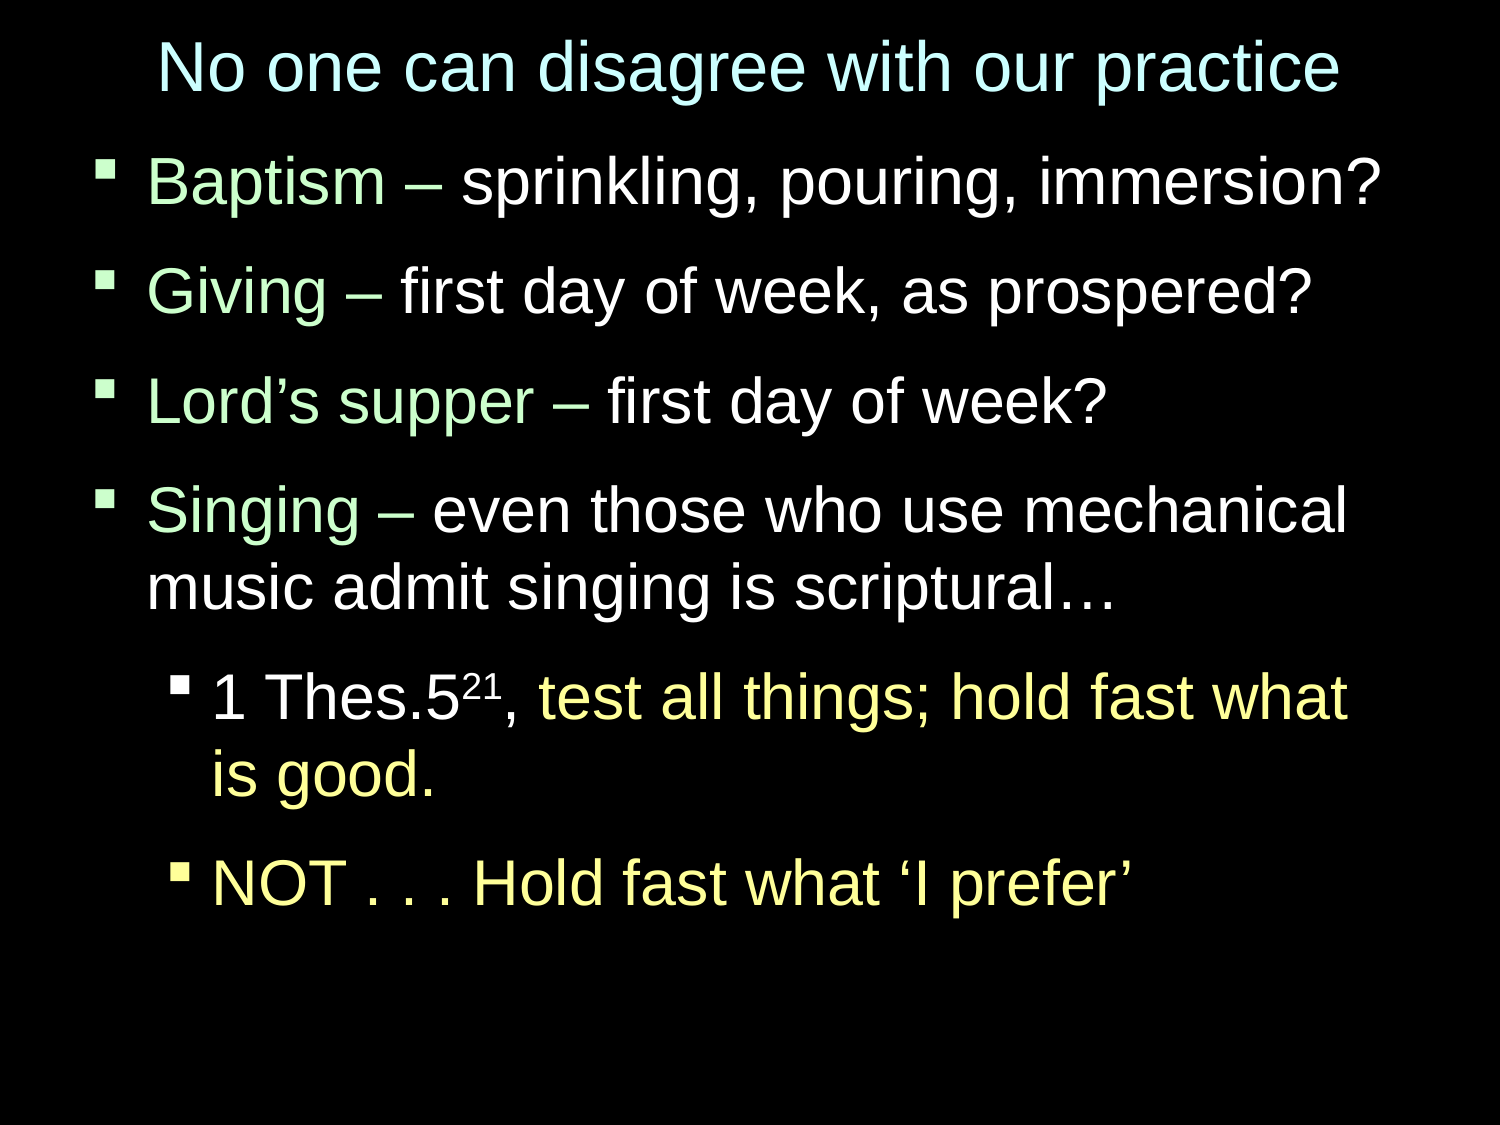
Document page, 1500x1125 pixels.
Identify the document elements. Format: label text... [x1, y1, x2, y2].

list Baptism – sprinkling, pouring, immersion? Giving – first day of week, as prospered? Lord’s supper – first day of week? Singing – even those who use mechanical music admit singing is scriptural… 1 Thes.521, test all things; hold fast what is good. NOT . . . Hold fast what ‘I prefer’ [75, 130, 1425, 1056]
title No one can disagree with our practice [75, 9, 1425, 119]
